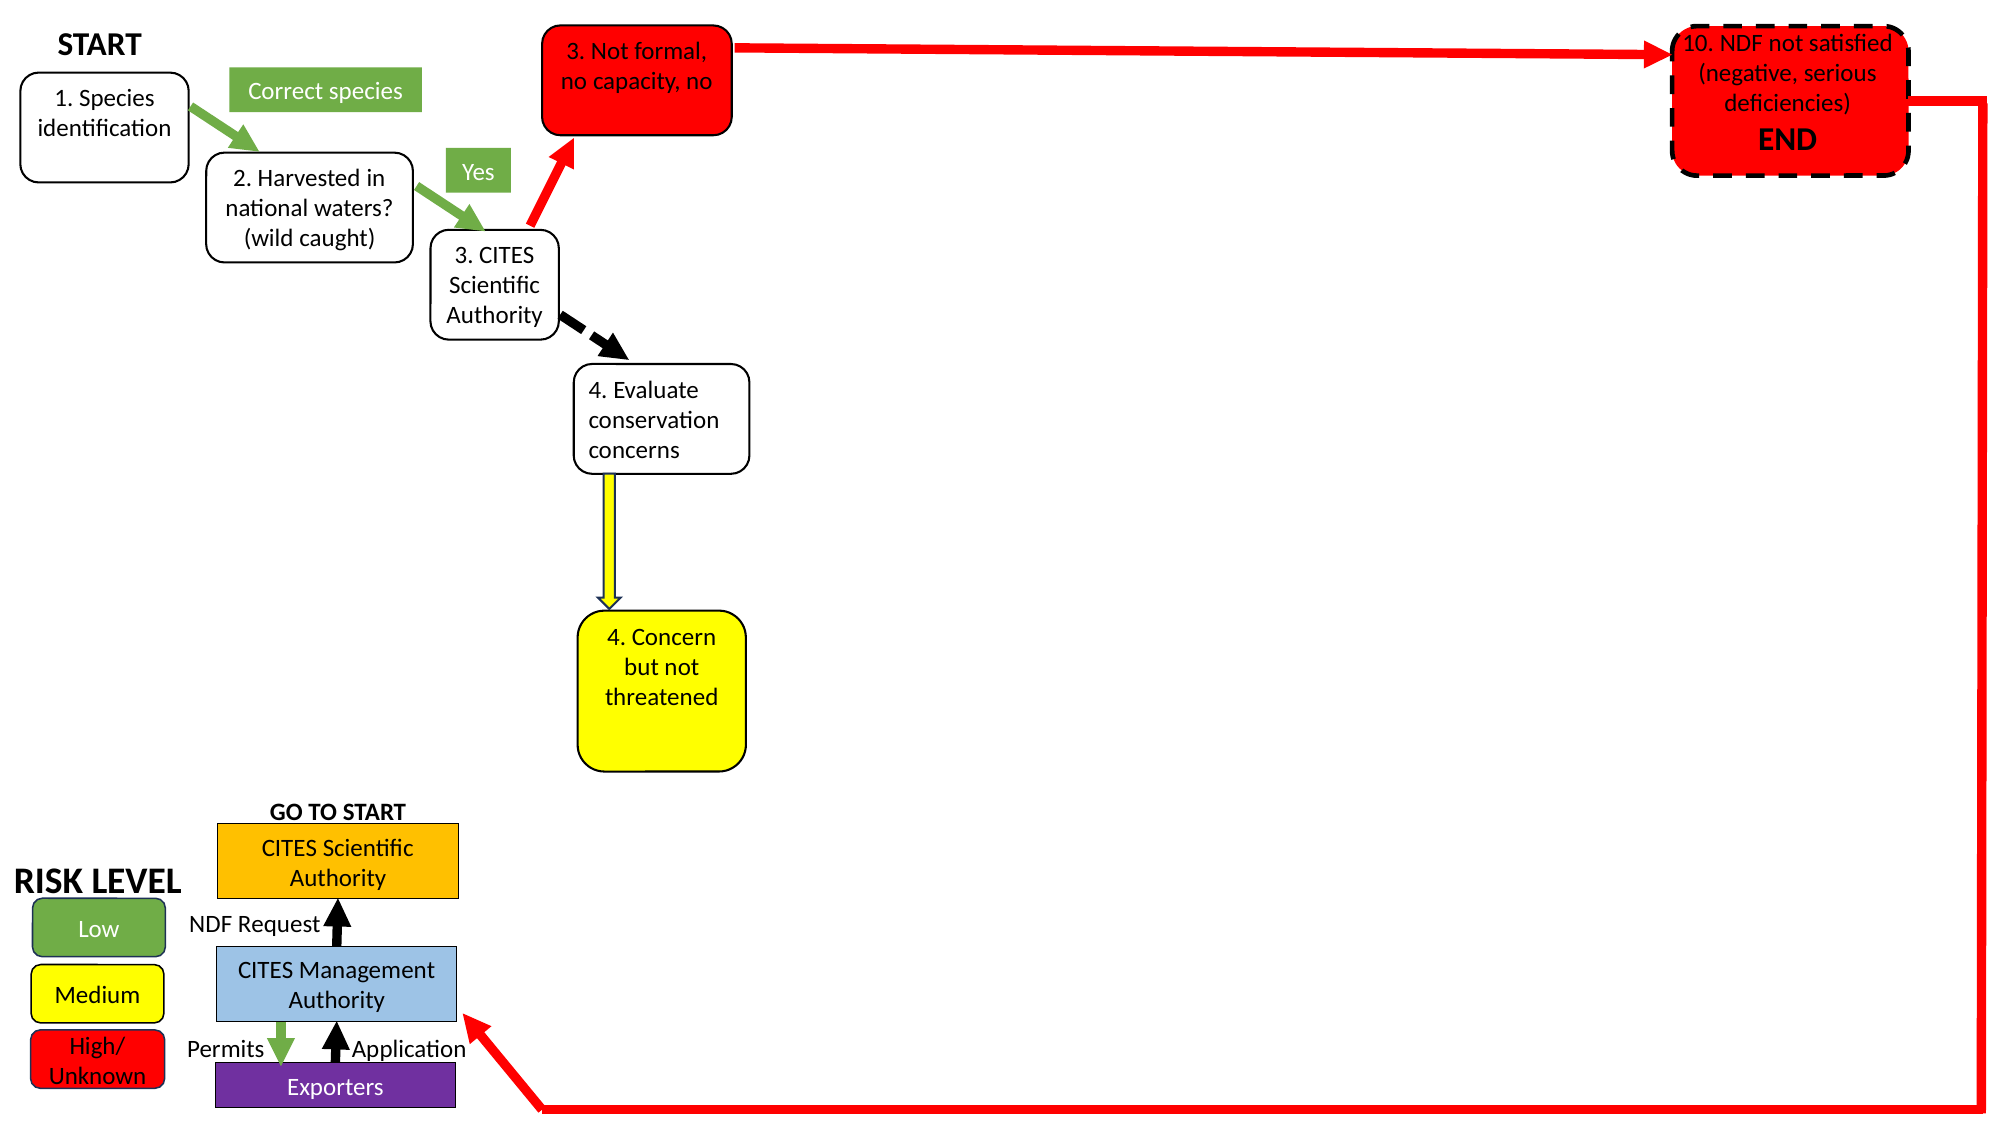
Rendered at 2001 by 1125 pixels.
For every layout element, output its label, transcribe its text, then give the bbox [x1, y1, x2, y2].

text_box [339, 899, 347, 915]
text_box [416, 186, 486, 232]
text_box [595, 474, 624, 610]
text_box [190, 106, 260, 152]
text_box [530, 138, 574, 226]
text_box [560, 314, 629, 360]
text_box Yes [445, 147, 511, 193]
text_box Exporters [215, 1062, 456, 1108]
text_box High/ Unknown [29, 1028, 166, 1090]
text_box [573, 363, 750, 474]
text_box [734, 47, 1673, 55]
text_box Application [337, 1025, 462, 1071]
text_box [542, 25, 732, 136]
text_box GO TO START [211, 787, 465, 833]
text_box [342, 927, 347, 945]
text_box Medium [30, 963, 165, 1024]
text_box RISK LEVEL [0, 848, 197, 909]
text_box Permits [124, 1025, 280, 1071]
text_box Low [31, 909, 167, 958]
text_box Correct species [229, 67, 422, 113]
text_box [430, 229, 559, 340]
text_box CITES Scientific Authority [217, 833, 459, 899]
text_box START [5, 14, 195, 70]
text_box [20, 72, 189, 183]
text_box NDF Request [174, 899, 336, 945]
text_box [577, 610, 746, 772]
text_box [462, 1013, 542, 1110]
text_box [1666, 19, 1909, 176]
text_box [206, 152, 413, 263]
text_box CITES Management Authority [216, 946, 457, 1022]
